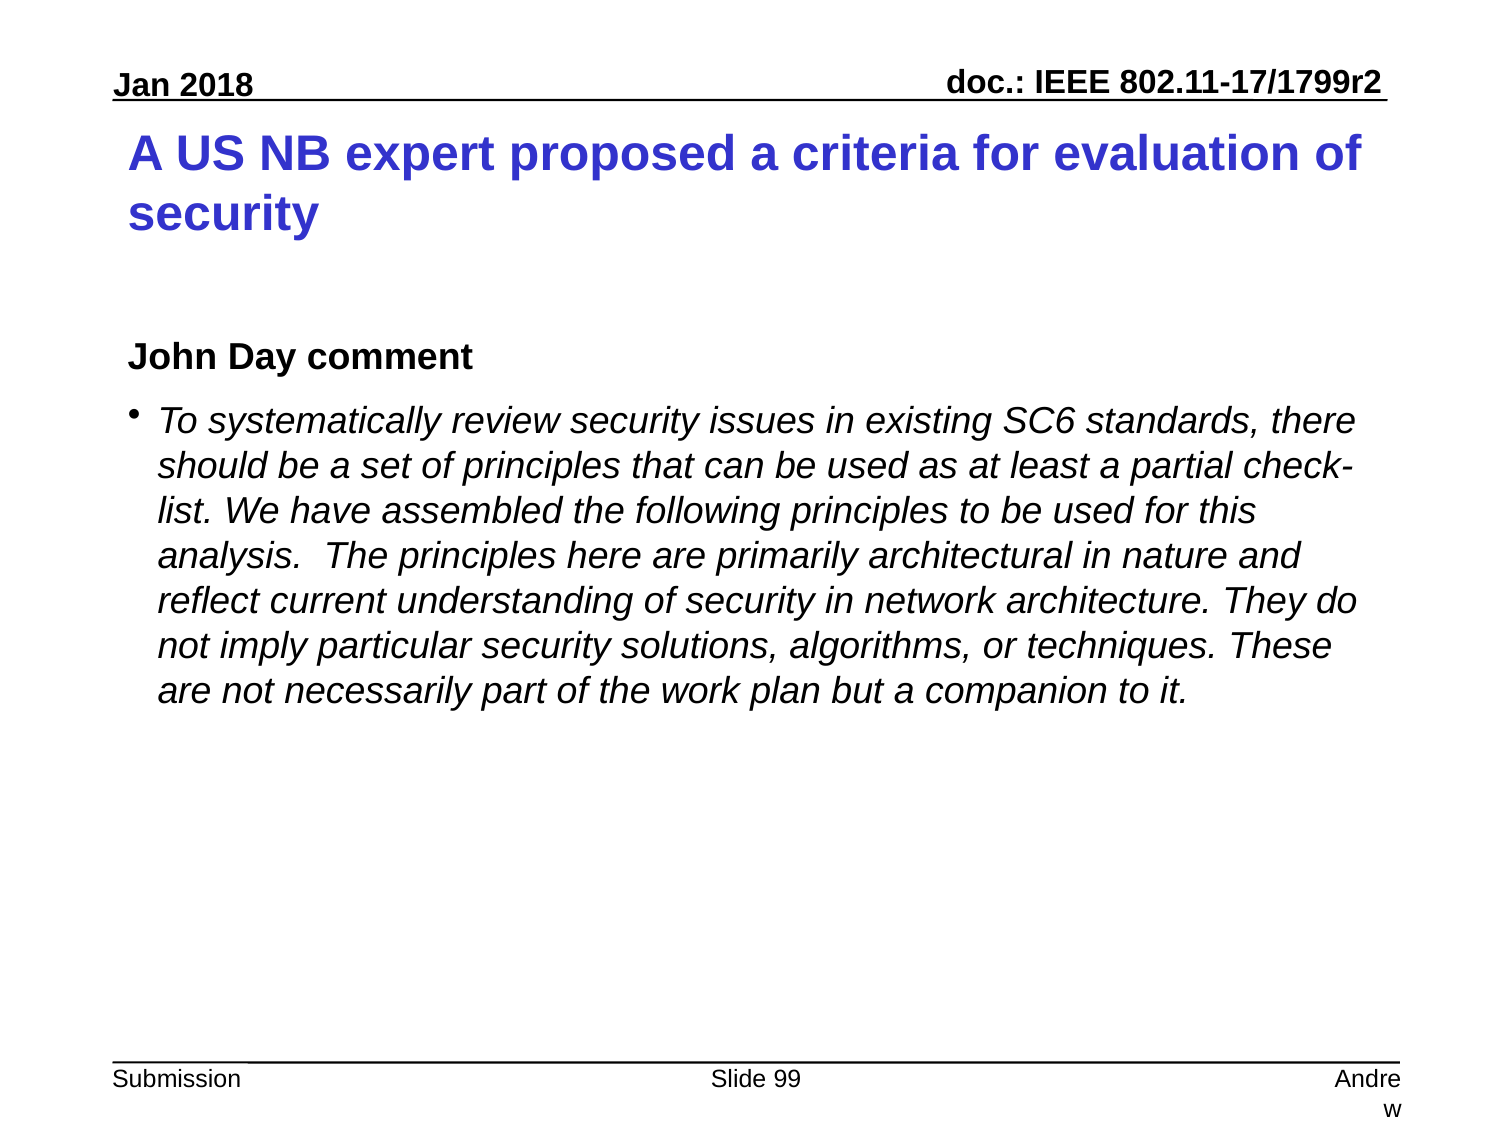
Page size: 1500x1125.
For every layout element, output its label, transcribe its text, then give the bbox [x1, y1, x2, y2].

title A US NB expert proposed a criteria for evaluation of security [112, 112, 1388, 288]
footer Andrew Myles, Cisco [1320, 1061, 1402, 1093]
list John Day comment To systematically review security issues in existing SC6 standards, there should be a set of principles that can be used as at least a partial check-list. We have assembled the following principles to be used for this analysis. The principles here are primarily architectural in nature and reflect current understanding of security in network architecture. They do not imply particular security solutions, algorithms, or techniques. These are not necessarily part of the work plan but a companion to it. [112, 324, 1388, 1000]
slide_number Slide 99 [709, 1061, 803, 1093]
